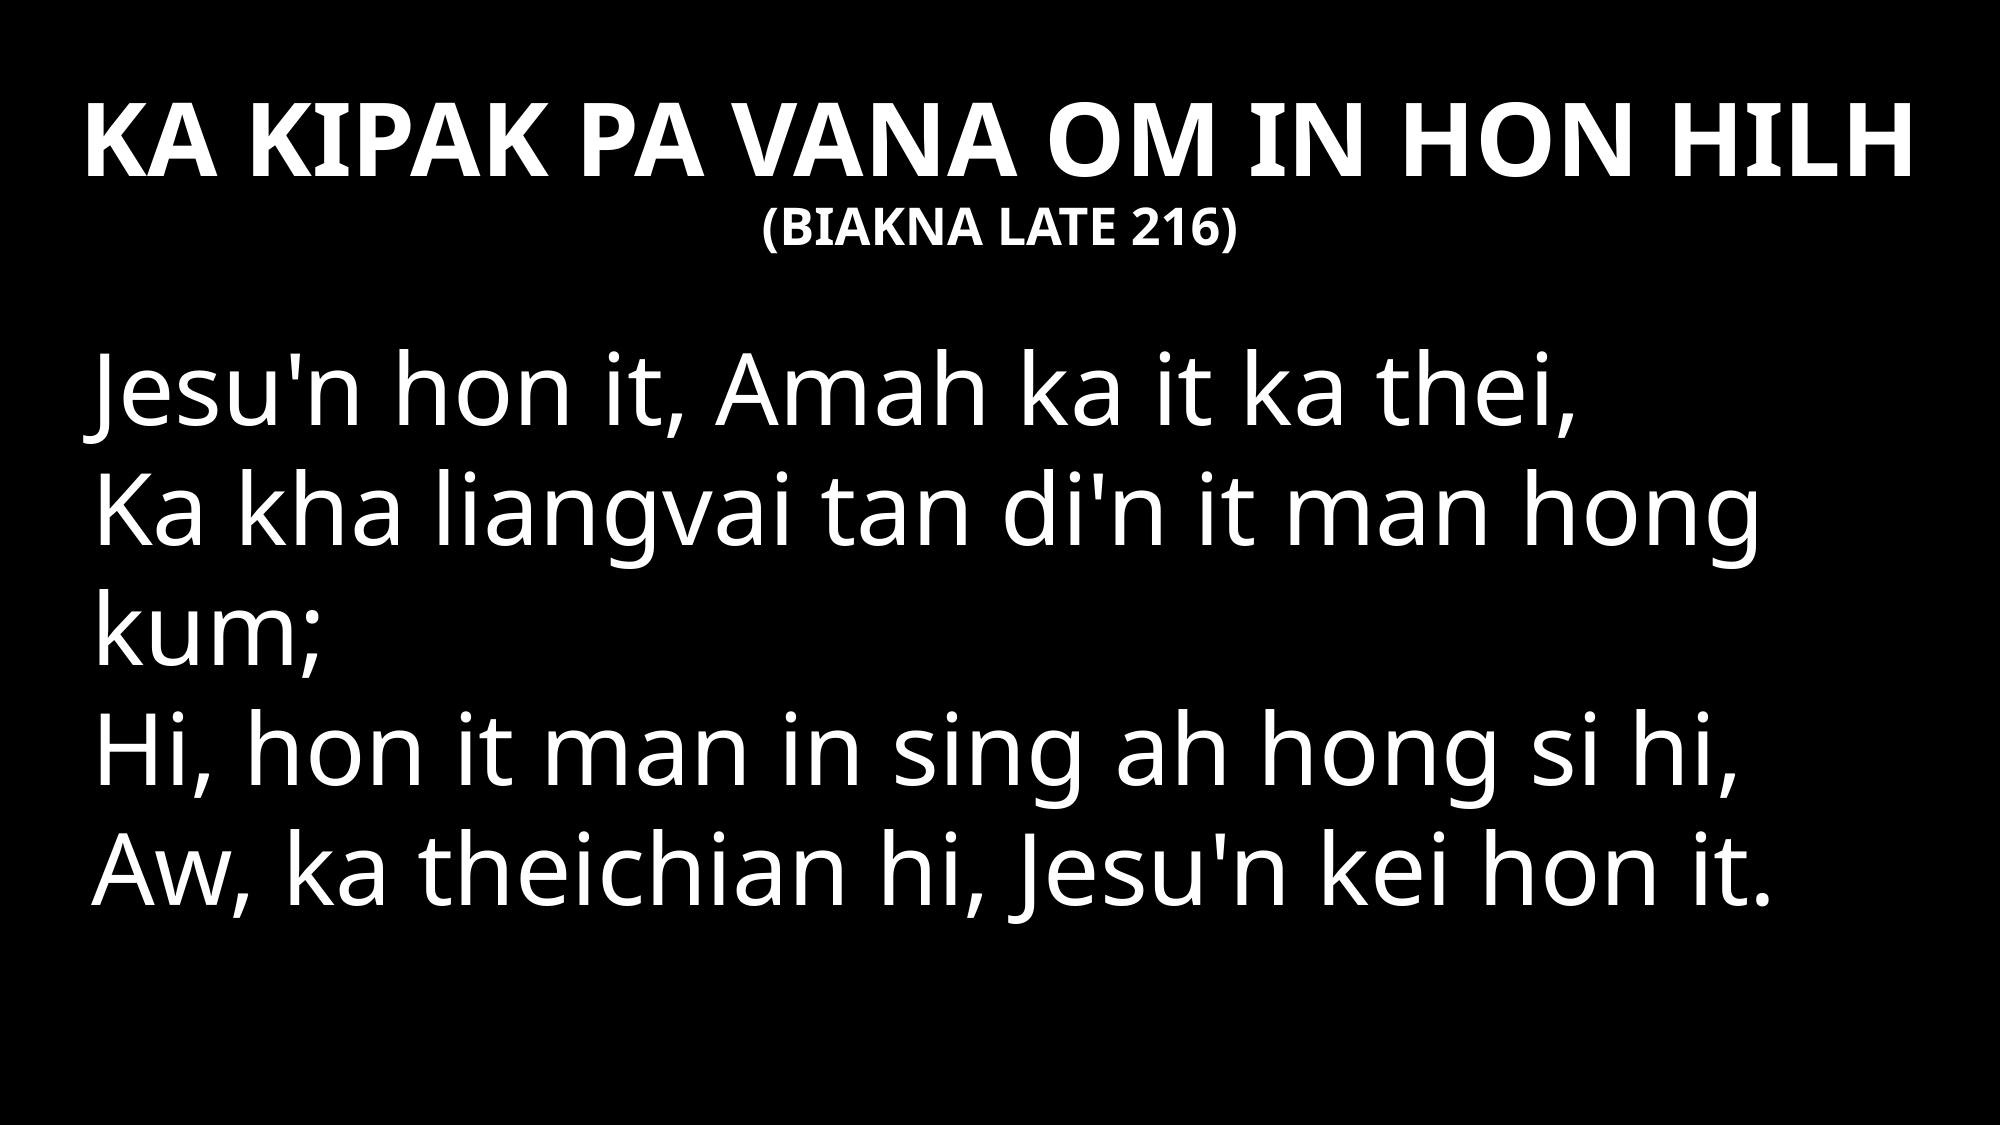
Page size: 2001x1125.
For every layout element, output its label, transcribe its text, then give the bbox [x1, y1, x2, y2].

text_box (BIAKNA LATE 216) [50, 186, 1950, 264]
text_box Jesu'n hon it, Amah ka it ka thei, Ka kha liangvai tan di'n it man hong kum; Hi, hon it man in sing ah hong si hi, Aw, ka theichian hi, Jesu'n kei hon it. [76, 317, 1950, 933]
title KA KIPAK PA VANA OM IN HON HILH [50, 80, 1950, 186]
